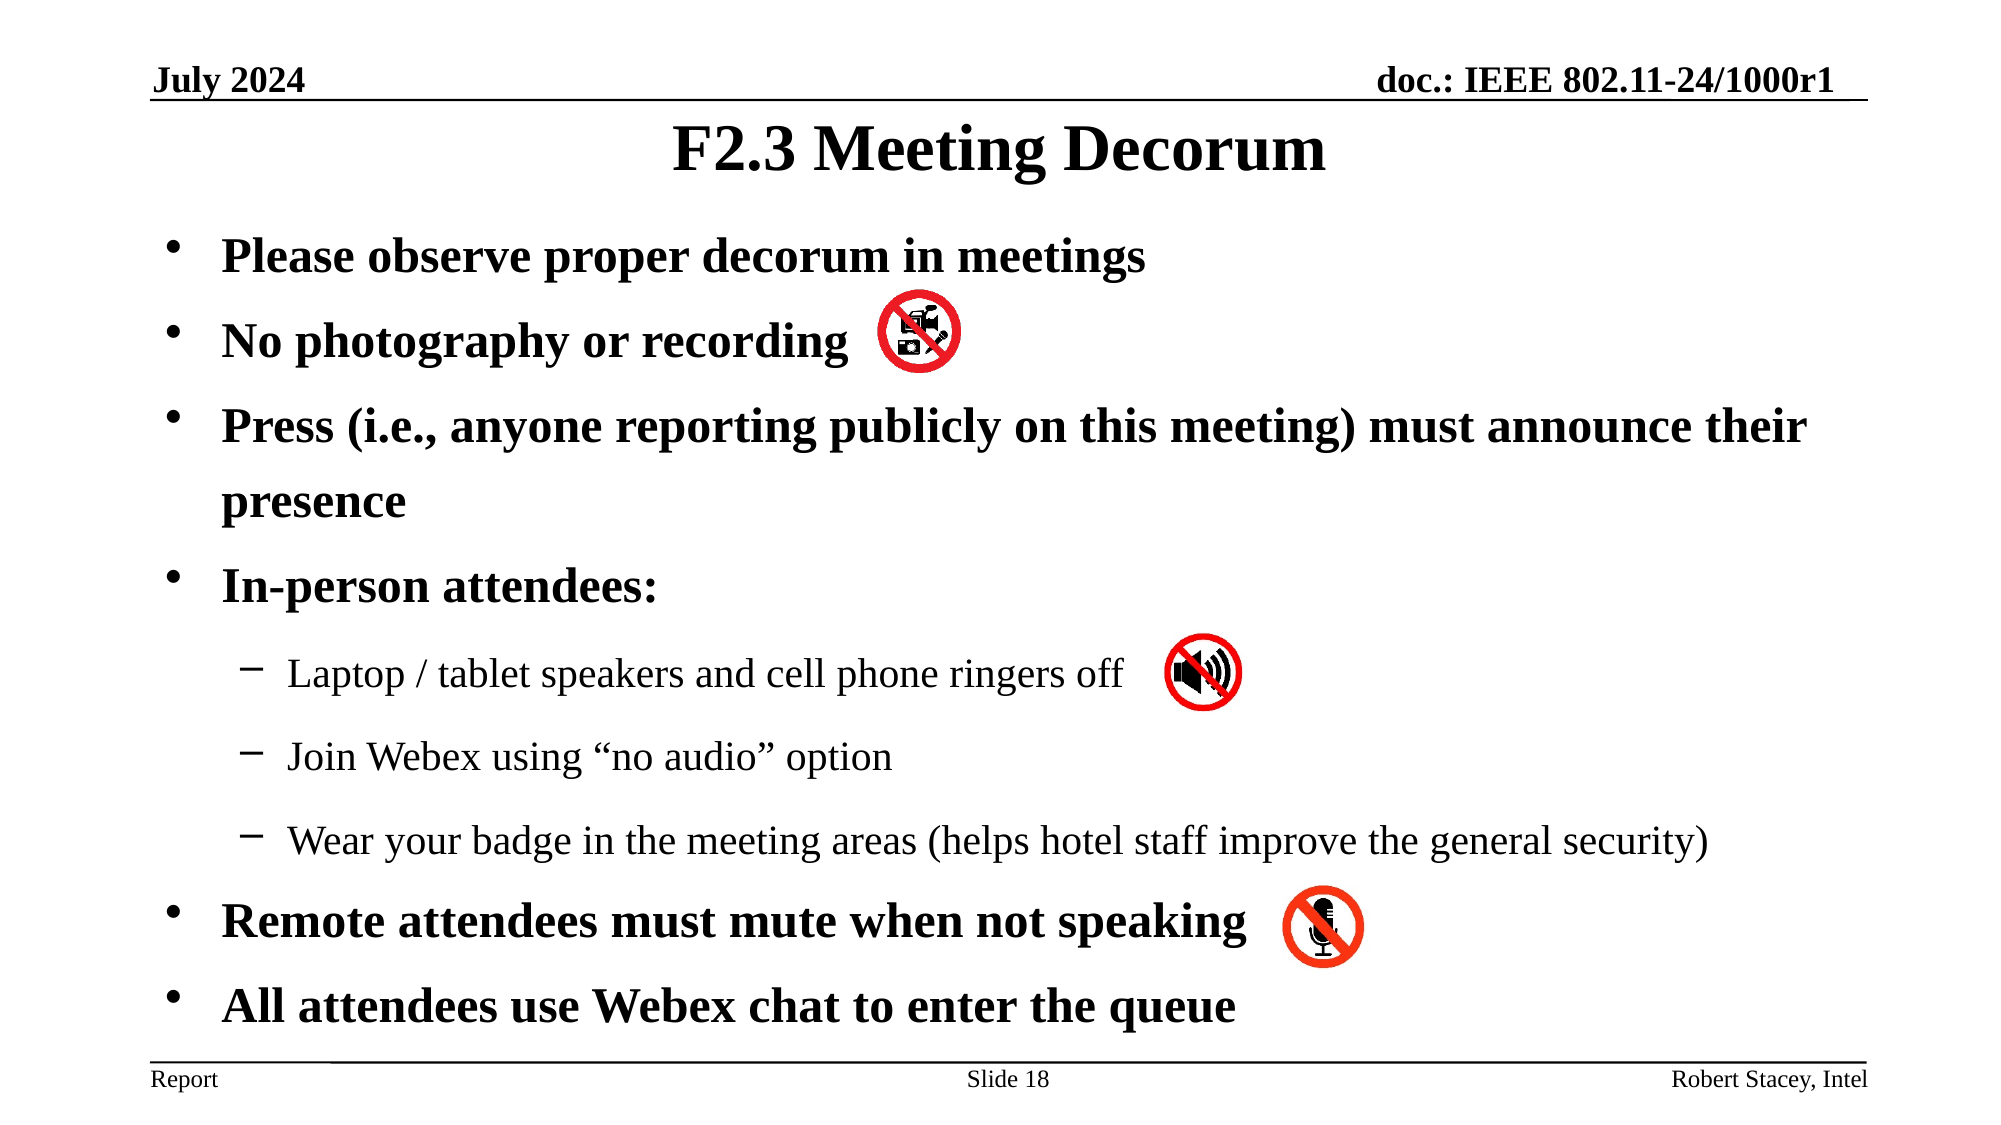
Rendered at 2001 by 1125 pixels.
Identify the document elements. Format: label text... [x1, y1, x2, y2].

picture [1162, 630, 1245, 713]
picture [874, 287, 963, 376]
slide_number Slide 18 [964, 1061, 1053, 1093]
list Please observe proper decorum in meetings No photography or recording Press (i.e., anyone reporting publicly on this meeting) must announce their presence In-person attendees: Laptop / tablet speakers and cell phone ringers off Join Webex using “no audio” option Wear your badge in the meeting areas (helps hotel staff improve the general security) Remote attendees must mute when not speaking All attendees use Webex chat to enter the queue [150, 200, 1863, 1063]
picture [1271, 874, 1376, 979]
title F2.3 Meeting Decorum [150, 112, 1850, 175]
footer Robert Stacey, Intel [1513, 1061, 1869, 1093]
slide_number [152, 54, 373, 101]
